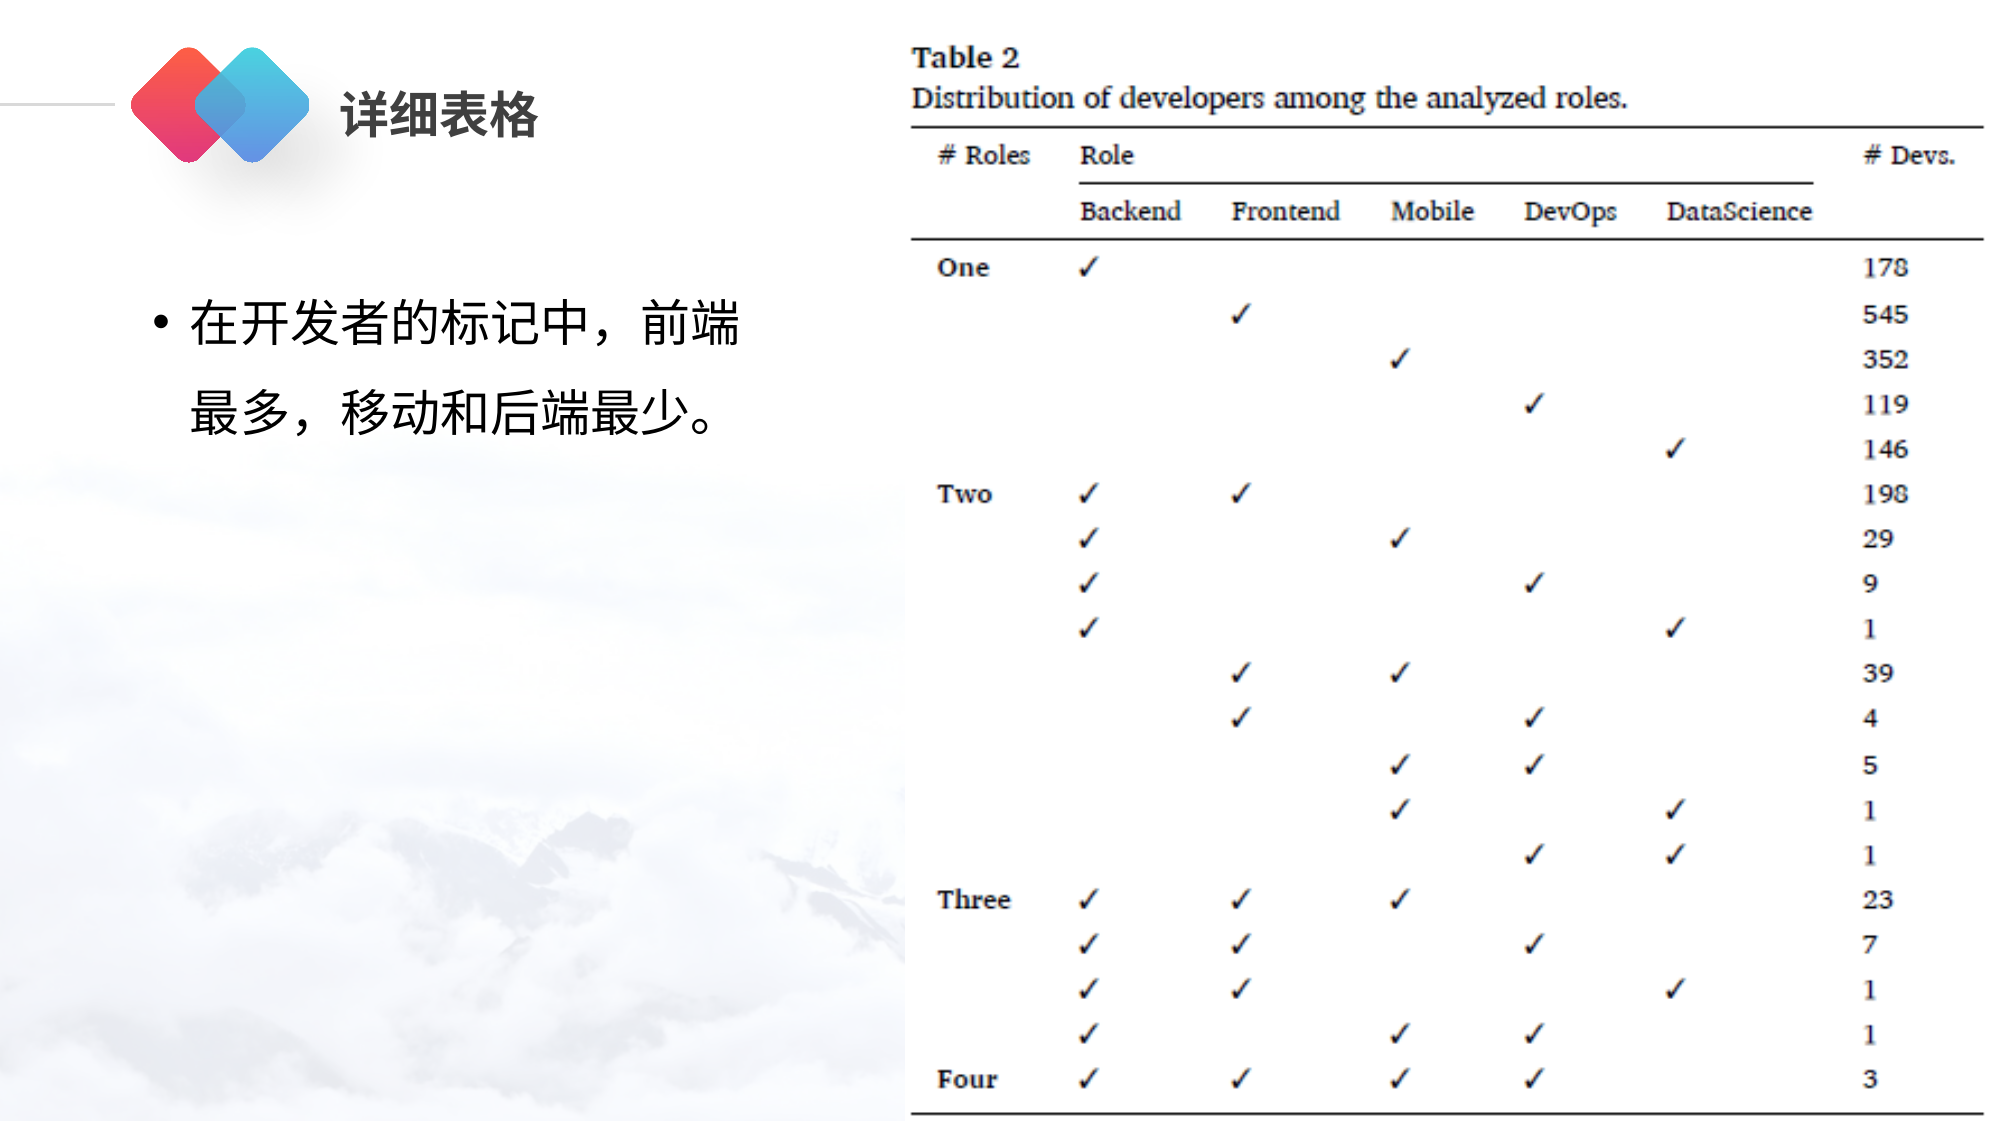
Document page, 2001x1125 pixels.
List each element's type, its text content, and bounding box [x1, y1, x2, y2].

picture [905, 28, 2000, 1125]
list 在开发者的标记中，前端最多，移动和后端最少。 [137, 253, 764, 1011]
title 详细表格 [324, 64, 905, 146]
